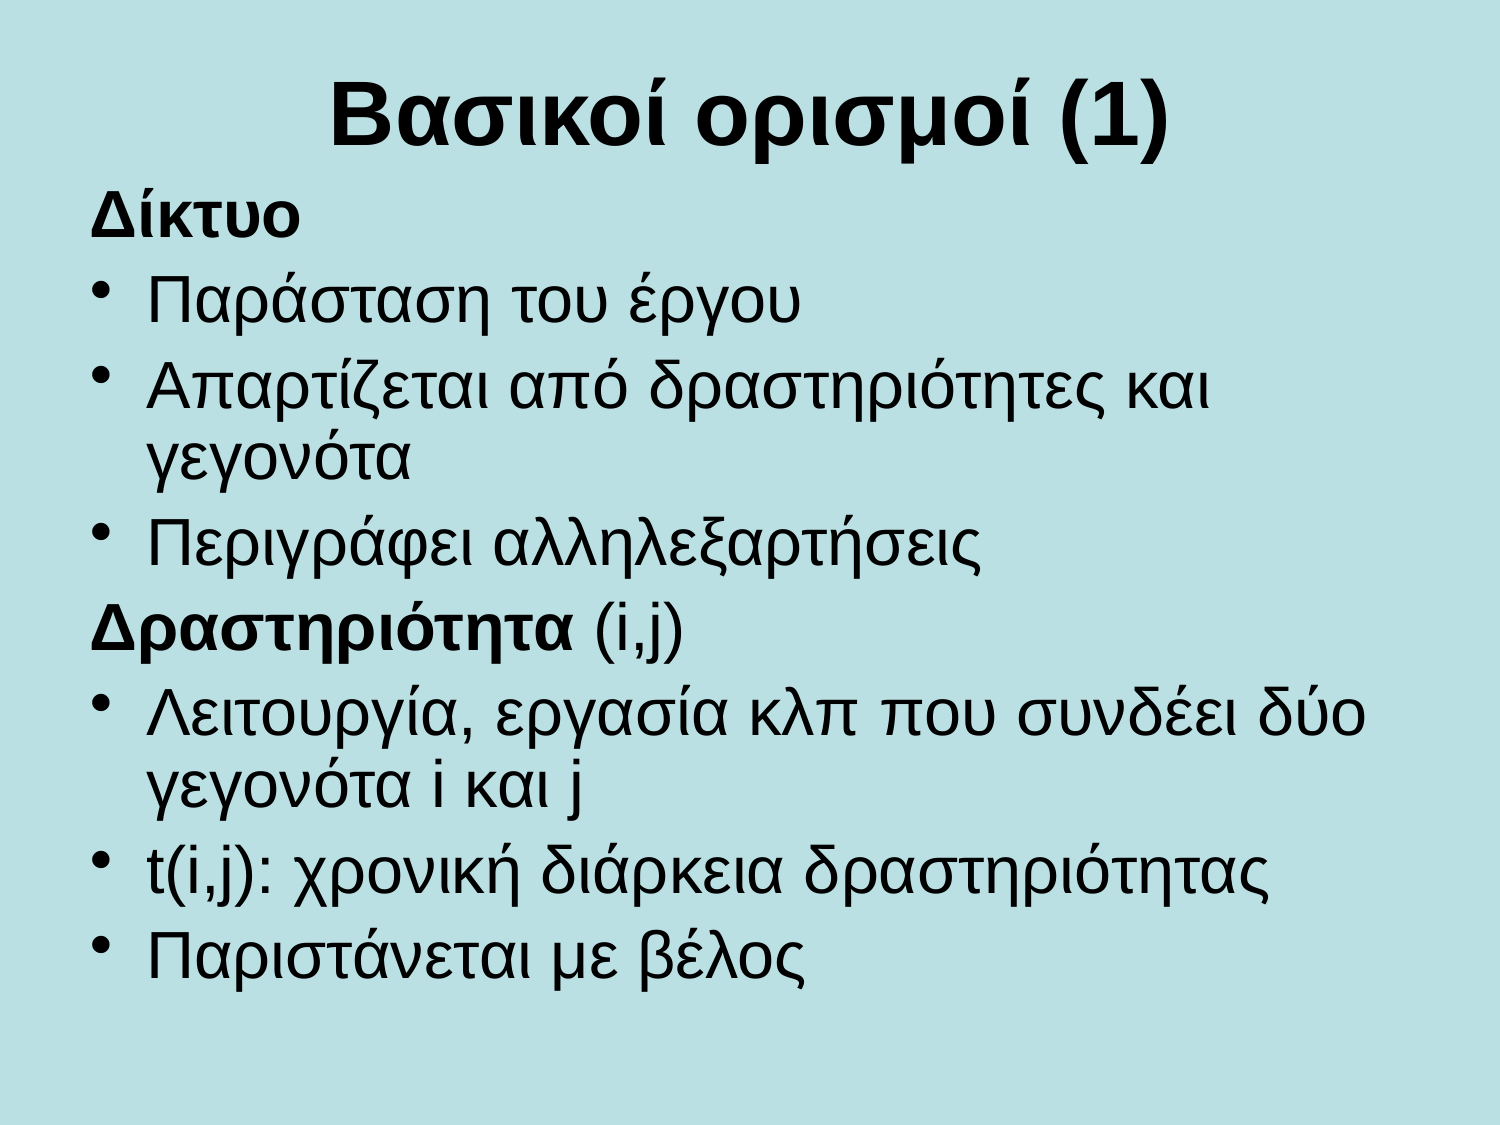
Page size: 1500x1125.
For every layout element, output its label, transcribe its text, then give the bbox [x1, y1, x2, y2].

title Βασικοί ορισμοί (1) [74, 44, 1426, 172]
list Δίκτυο Παράσταση του έργου Απαρτίζεται από δραστηριότητες και γεγονότα Περιγράφει αλληλεξαρτήσεις Δραστηριότητα (i,j) Λειτουργία, εργασία κλπ που συνδέει δύο γεγονότα i και j t(i,j): χρονική διάρκεια δραστηριότητας Παριστάνεται με βέλος [74, 172, 1426, 1059]
